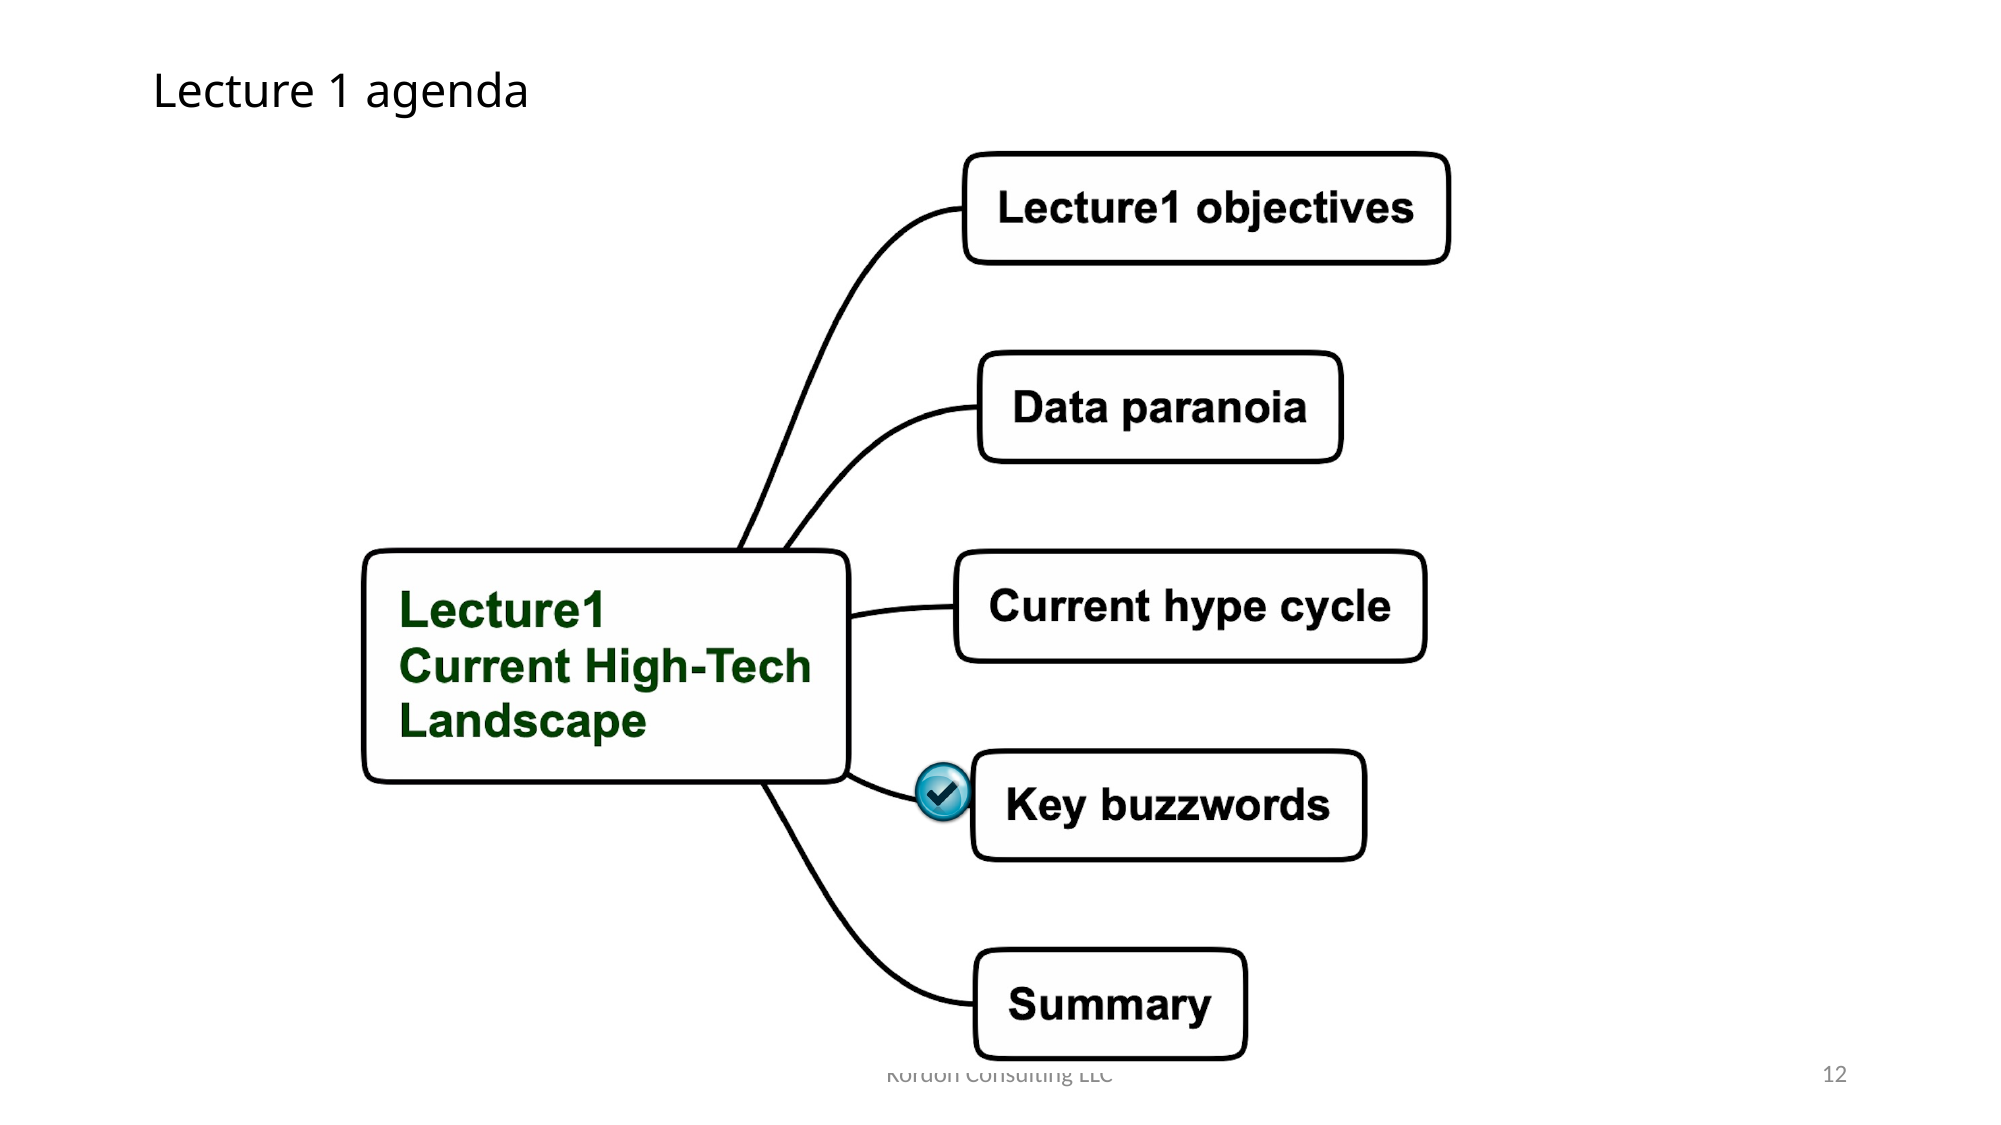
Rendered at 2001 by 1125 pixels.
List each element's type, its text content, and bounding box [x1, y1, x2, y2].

title Lecture 1 agenda [137, 59, 1863, 126]
footer Kordon Consulting LLC [662, 1073, 1338, 1103]
slide_number 12 [1412, 1042, 1863, 1103]
picture [354, 144, 1467, 1073]
